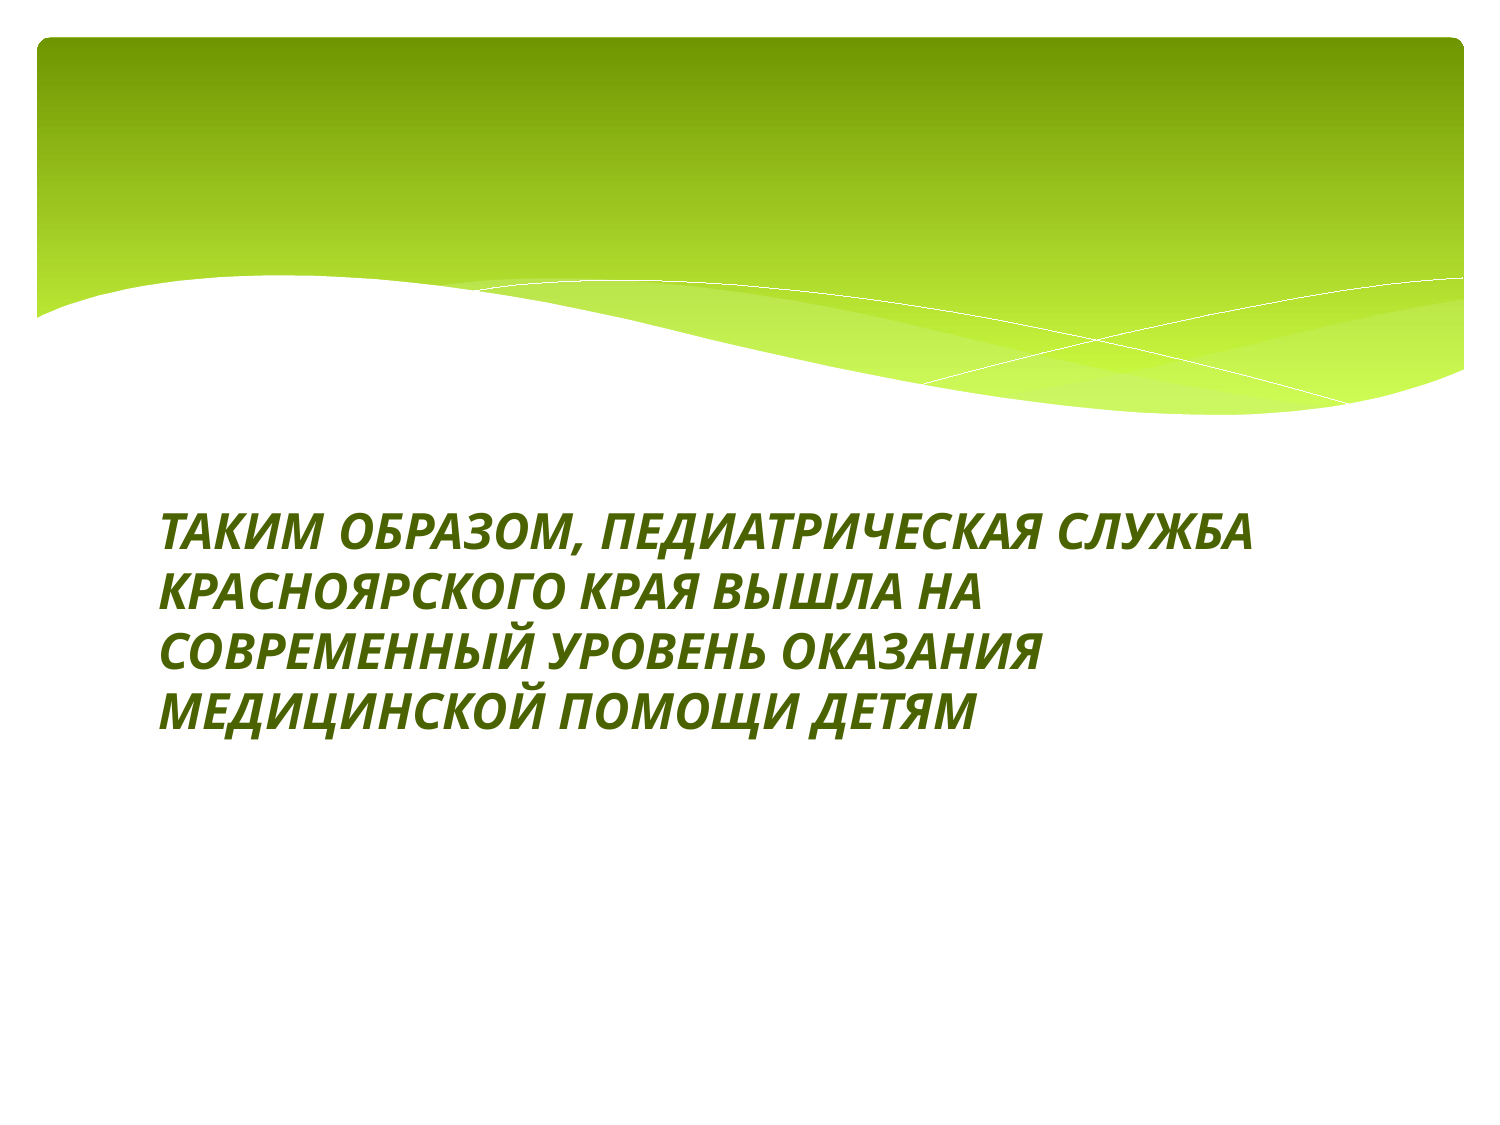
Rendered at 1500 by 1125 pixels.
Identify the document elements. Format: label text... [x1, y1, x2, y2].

list ТАКИМ ОБРАЗОМ, ПЕДИАТРИЧЕСКАЯ СЛУЖБА КРАСНОЯРСКОГО КРАЯ ВЫШЛА НА СОВРЕМЕННЫЙ УРОВЕНЬ ОКАЗАНИЯ МЕДИЦИНСКОЙ ПОМОЩИ ДЕТЯМ [143, 491, 1359, 1005]
